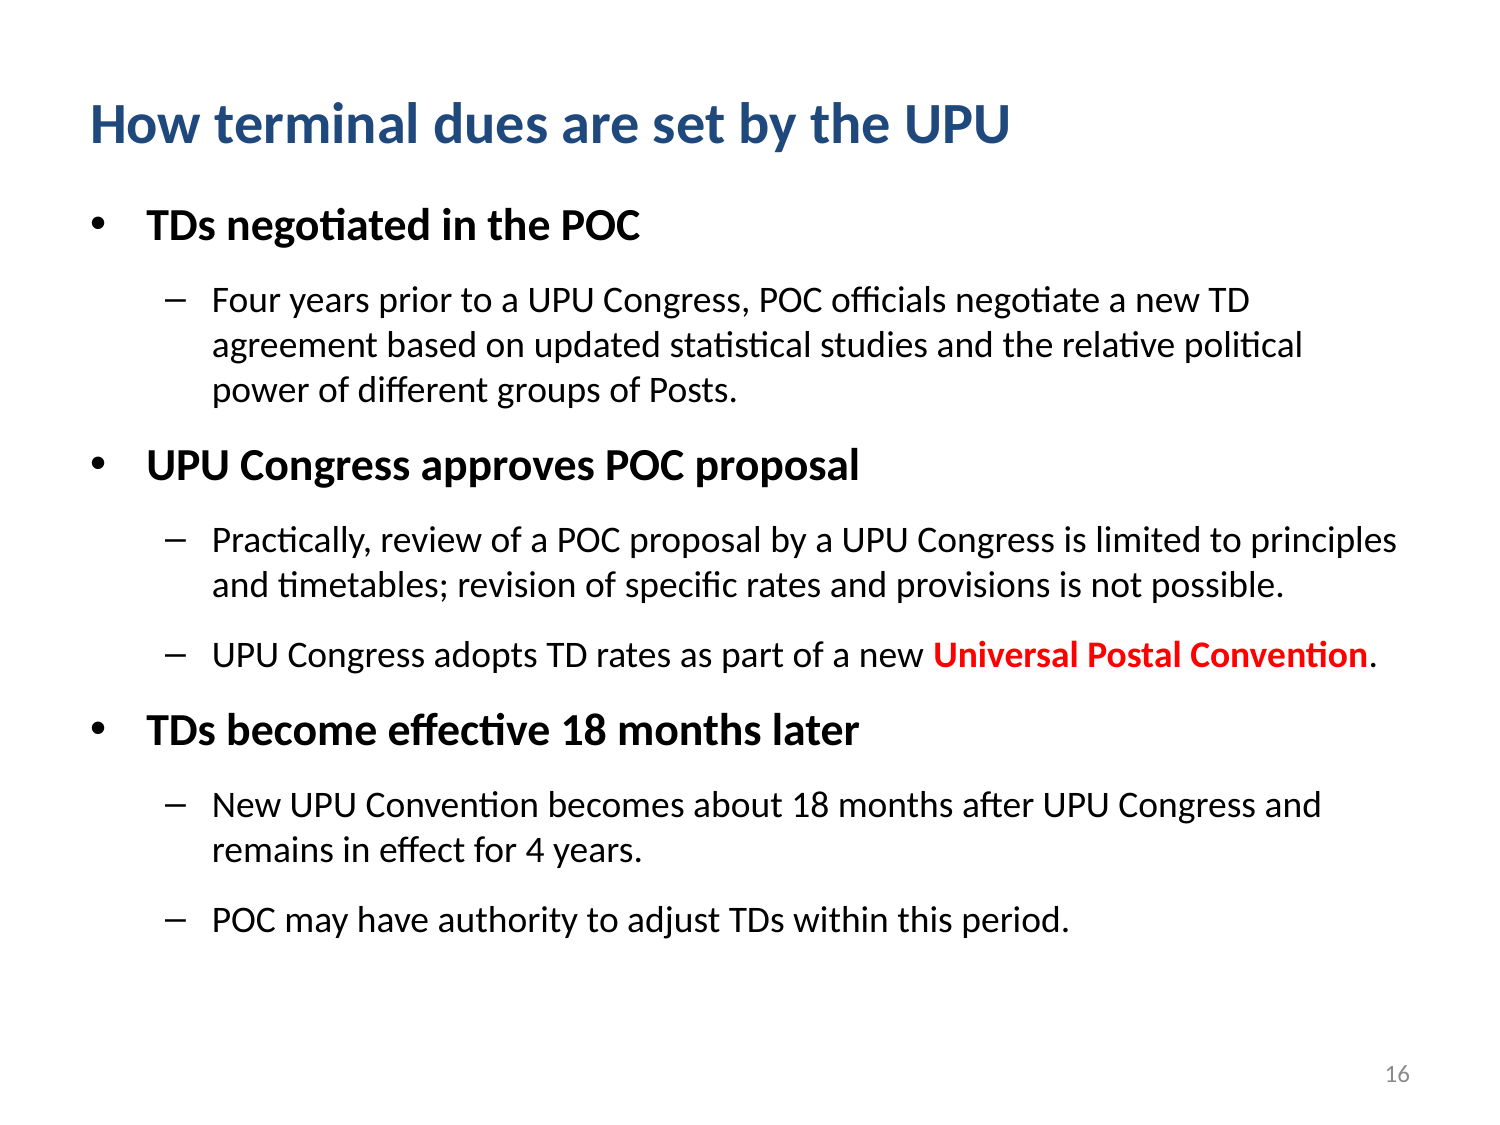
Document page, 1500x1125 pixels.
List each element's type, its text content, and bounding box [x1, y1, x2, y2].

list TDs negotiated in the POC Four years prior to a UPU Congress, POC officials negotiate a new TD agreement based on updated statistical studies and the relative political power of different groups of Posts. UPU Congress approves POC proposal Practically, review of a POC proposal by a UPU Congress is limited to principles and timetables; revision of specific rates and provisions is not possible. UPU Congress adopts TD rates as part of a new Universal Postal Convention. TDs become effective 18 months later New UPU Convention becomes about 18 months after UPU Congress and remains in effect for 4 years. POC may have authority to adjust TDs within this period. [75, 187, 1425, 975]
slide_number 16 [1074, 1042, 1425, 1103]
title How terminal dues are set by the UPU [75, 60, 1425, 180]
